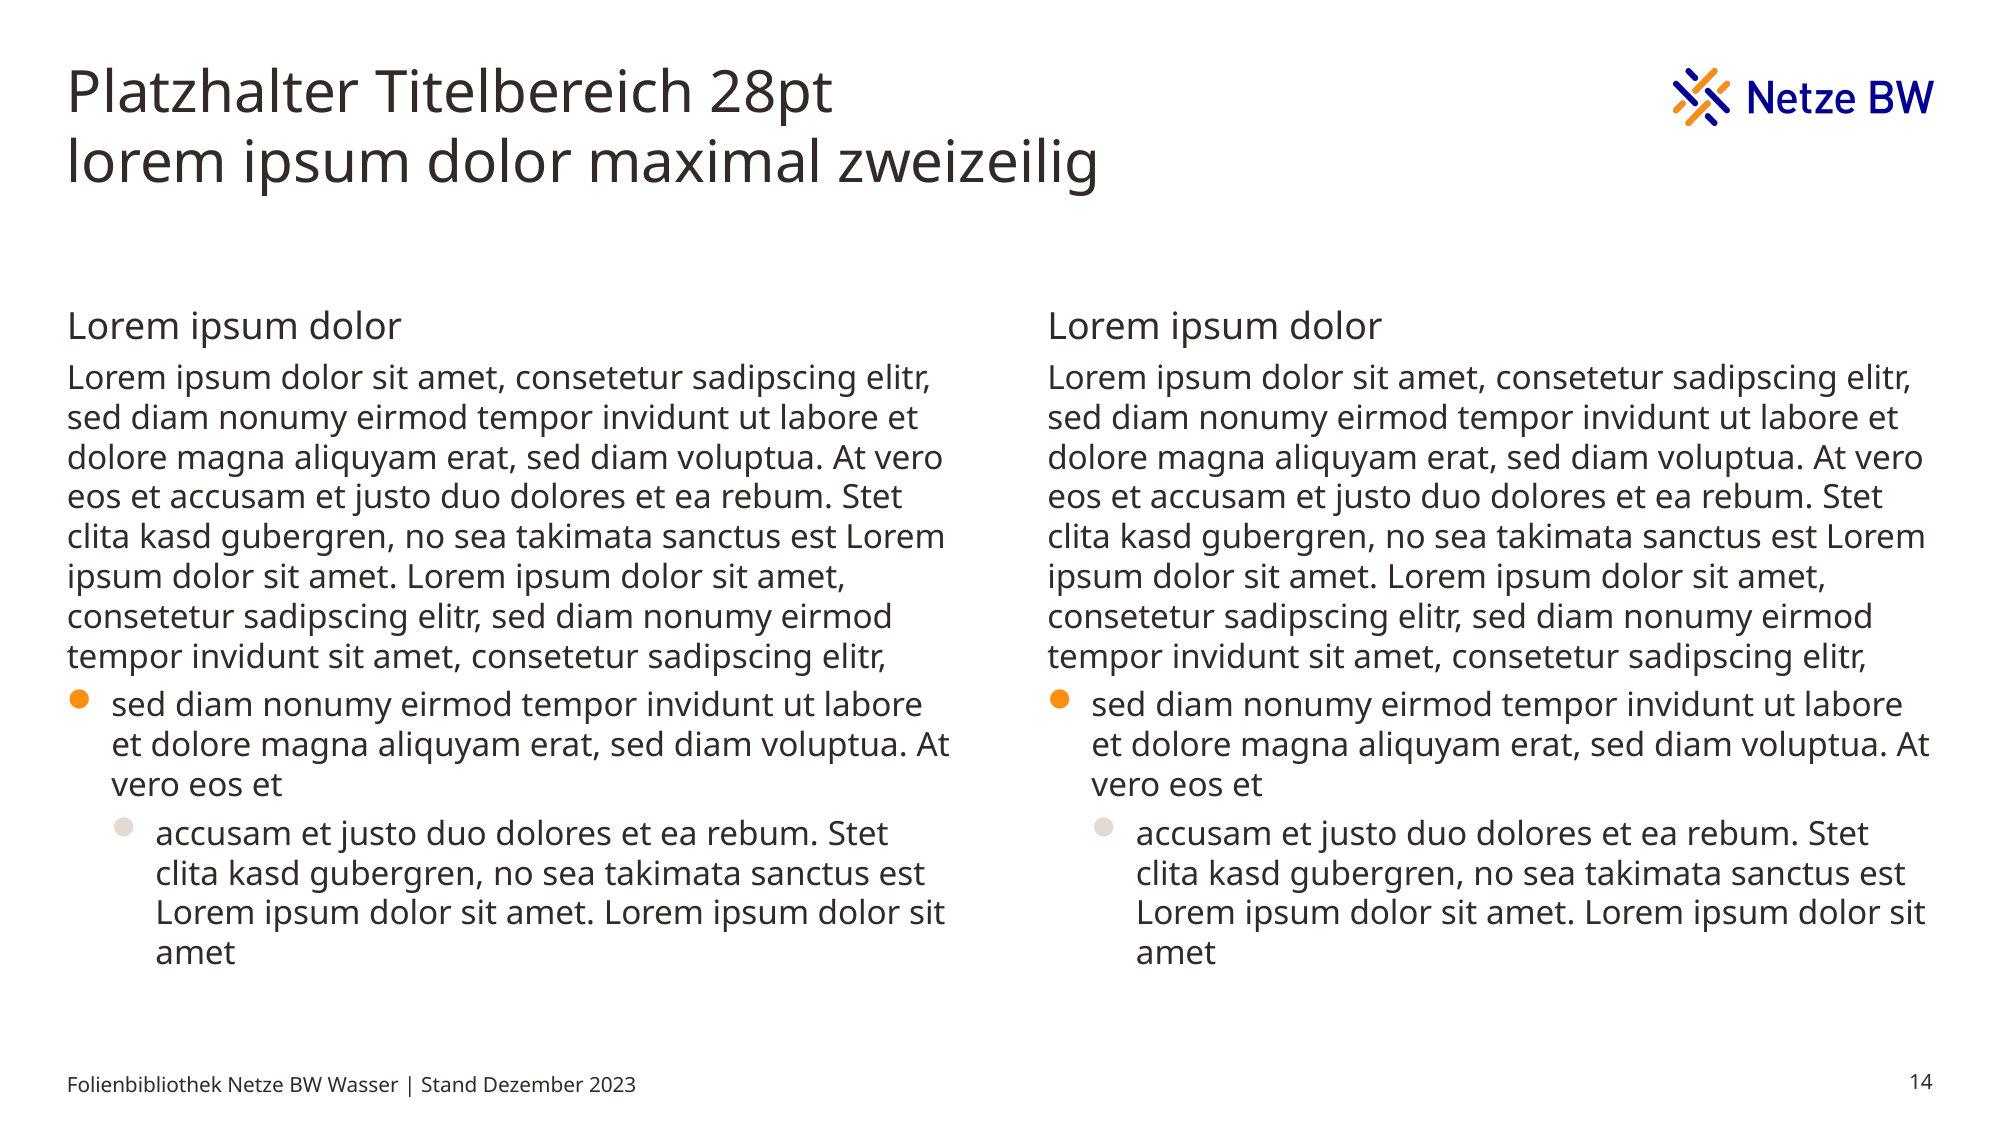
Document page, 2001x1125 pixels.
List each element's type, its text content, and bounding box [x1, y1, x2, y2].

footer Folienbibliothek Netze BW Wasser | Stand Dezember 2023 [66, 1073, 1727, 1097]
picture [1673, 68, 1934, 126]
list Lorem ipsum dolor Lorem ipsum dolor sit amet, consetetur sadipscing elitr, sed diam nonumy eirmod tempor invidunt ut labore et dolore magna aliquyam erat, sed diam voluptua. At vero eos et accusam et justo duo dolores et ea rebum. Stet clita kasd gubergren, no sea takimata sanctus est Lorem ipsum dolor sit amet. Lorem ipsum dolor sit amet, consetetur sadipscing elitr, sed diam nonumy eirmod tempor invidunt sit amet, consetetur sadipscing elitr, sed diam nonumy eirmod tempor invidunt ut labore et dolore magna aliquyam erat, sed diam voluptua. At vero eos et accusam et justo duo dolores et ea rebum. Stet clita kasd gubergren, no sea takimata sanctus est Lorem ipsum dolor sit amet. Lorem ipsum dolor sit amet [66, 302, 953, 1030]
title Platzhalter Titelbereich 28pt lorem ipsum dolor maximal zweizeilig [66, 54, 1508, 138]
slide_number 14 [1886, 1073, 1933, 1097]
list Lorem ipsum dolor Lorem ipsum dolor sit amet, consetetur sadipscing elitr, sed diam nonumy eirmod tempor invidunt ut labore et dolore magna aliquyam erat, sed diam voluptua. At vero eos et accusam et justo duo dolores et ea rebum. Stet clita kasd gubergren, no sea takimata sanctus est Lorem ipsum dolor sit amet. Lorem ipsum dolor sit amet, consetetur sadipscing elitr, sed diam nonumy eirmod tempor invidunt sit amet, consetetur sadipscing elitr, sed diam nonumy eirmod tempor invidunt ut labore et dolore magna aliquyam erat, sed diam voluptua. At vero eos et accusam et justo duo dolores et ea rebum. Stet clita kasd gubergren, no sea takimata sanctus est Lorem ipsum dolor sit amet. Lorem ipsum dolor sit amet [1047, 302, 1933, 1030]
